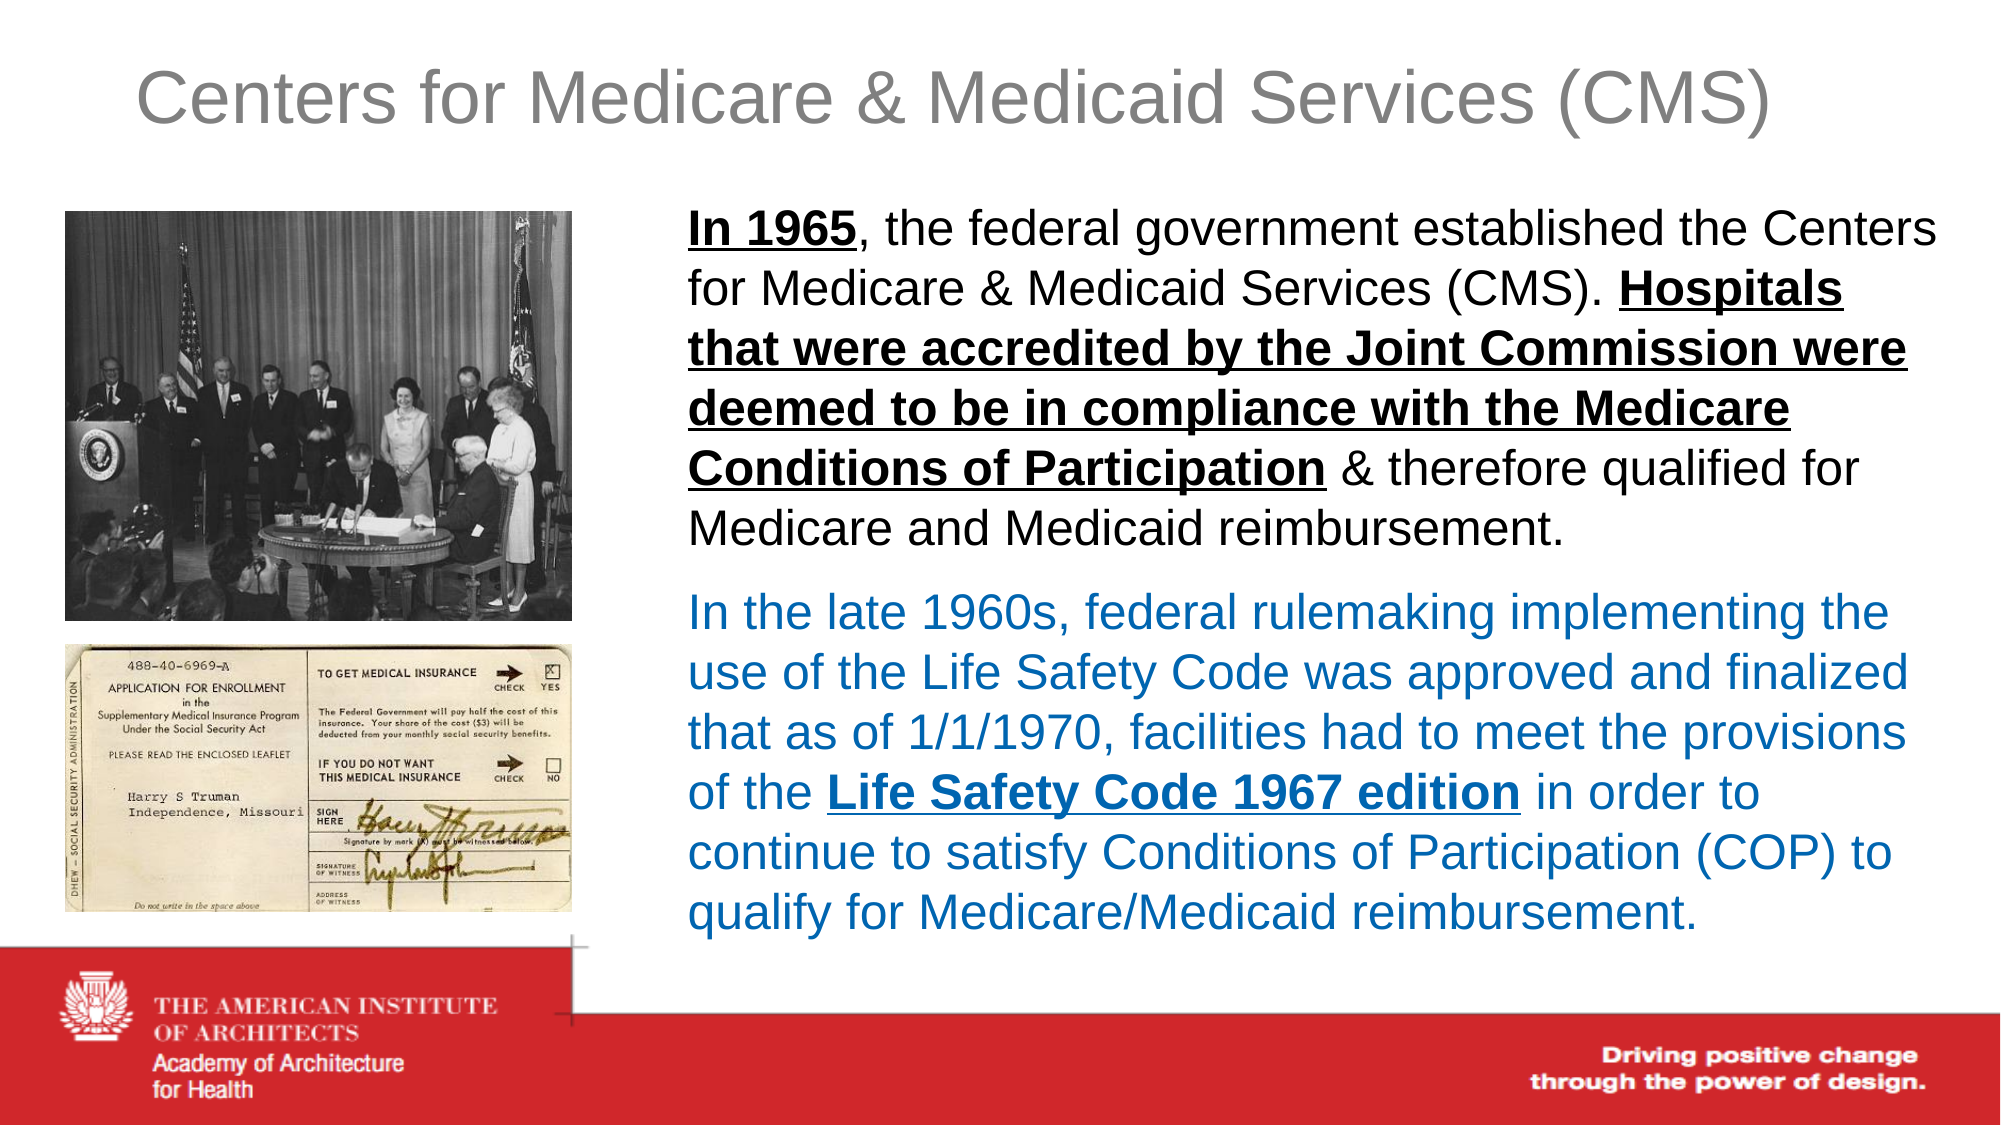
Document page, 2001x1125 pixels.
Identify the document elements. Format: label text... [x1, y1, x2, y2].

title Centers for Medicare & Medicaid Services (CMS) [120, 0, 1921, 188]
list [64, 211, 572, 621]
text_box In 1965, the federal government established the Centers for Medicare & Medicaid Services (CMS). Hospitals that were accredited by the Joint Commission were deemed to be in compliance with the Medicare Conditions of Participation & therefore qualified for Medicare and Medicaid reimbursement. In the late 1960s, federal rulemaking implementing the use of the Life Safety Code was approved and finalized that as of 1/1/1970, facilities had to meet the provisions of the Life Safety Code 1967 edition in order to continue to satisfy Conditions of Participation (COP) to qualify for Medicare/Medicaid reimbursement. [597, 187, 1954, 948]
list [64, 644, 572, 912]
picture [0, 905, 2001, 1125]
